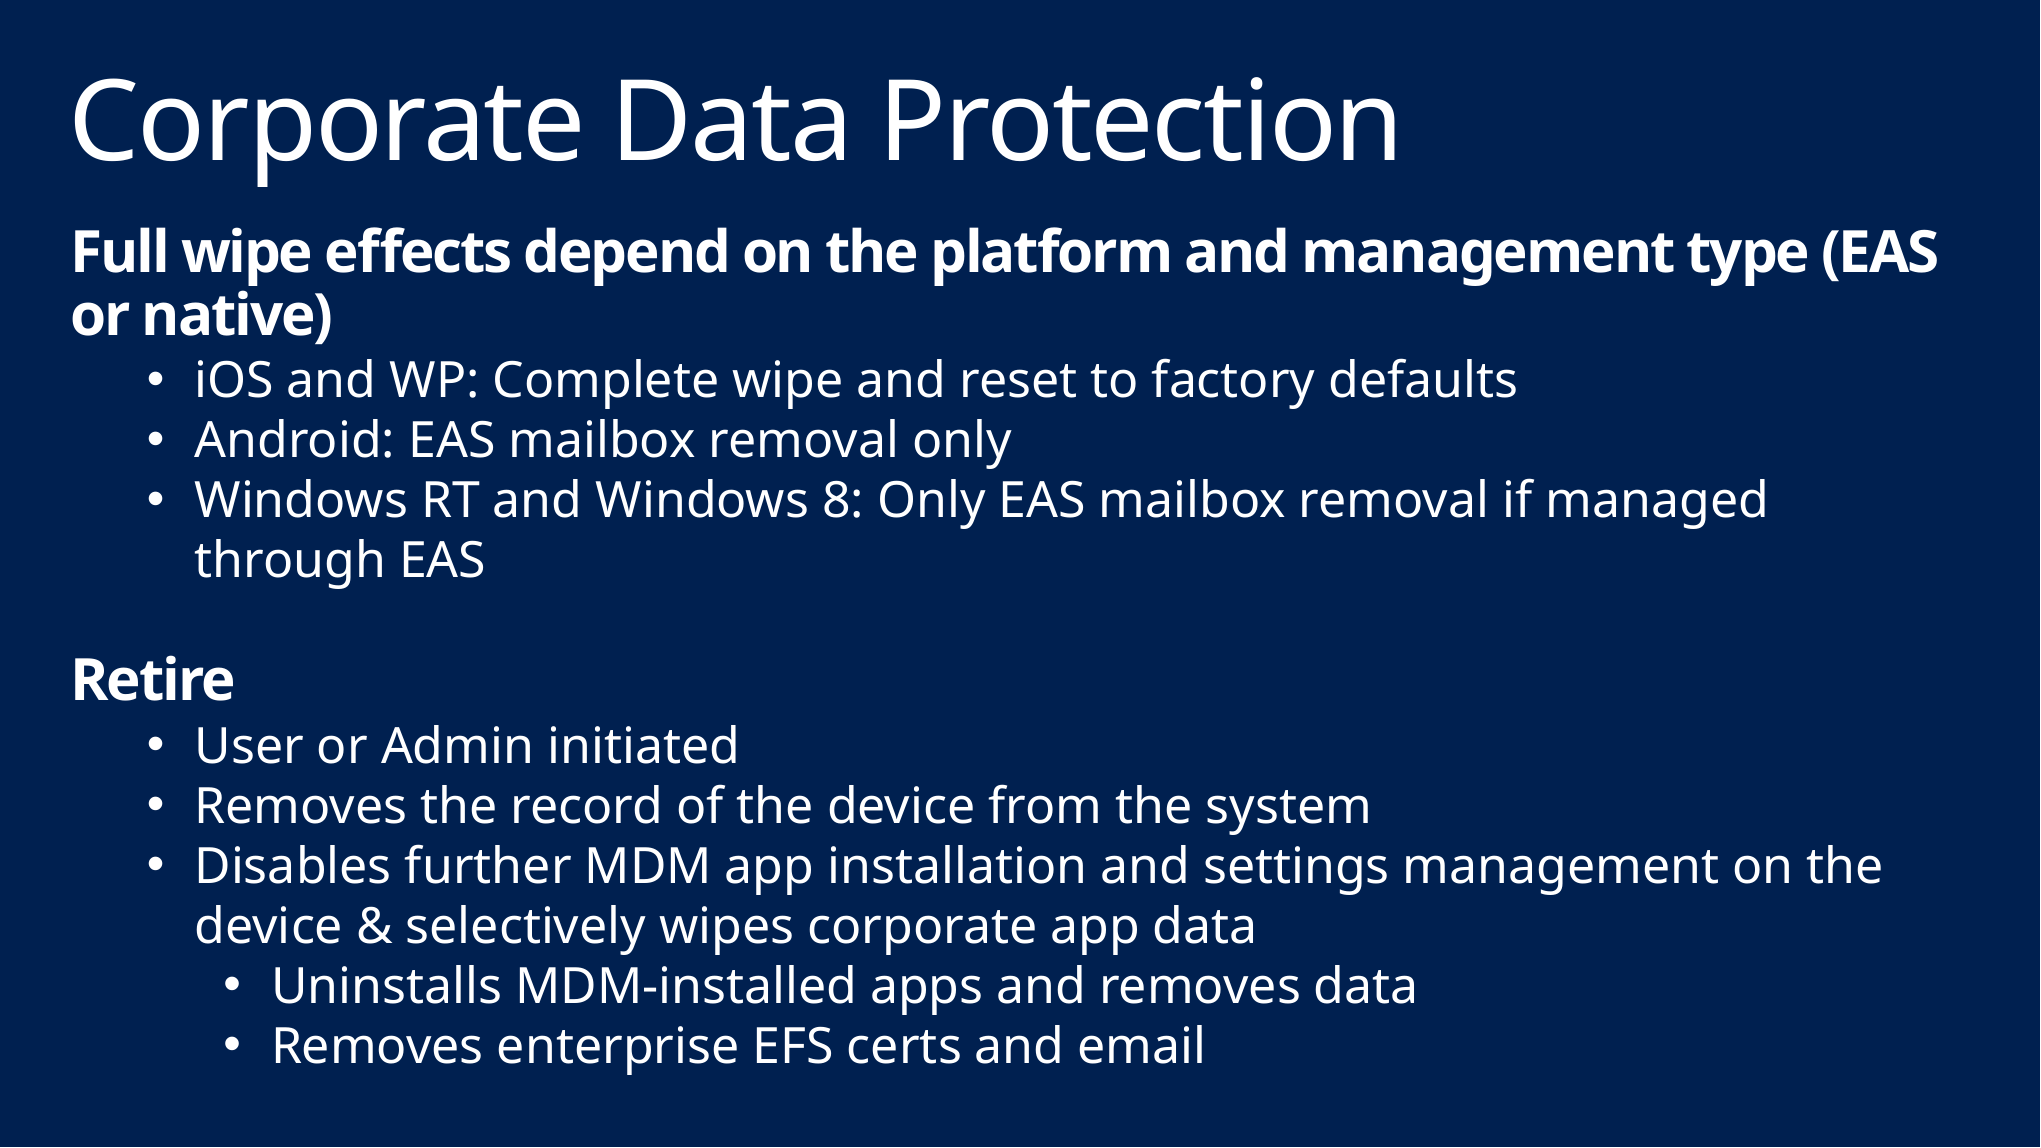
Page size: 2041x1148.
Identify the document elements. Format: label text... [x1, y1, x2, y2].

title Corporate Data Protection [45, 48, 1996, 200]
text_box Full wipe effects depend on the platform and management type (EAS or native) iOS and WP: Complete wipe and reset to factory defaults Android: EAS mailbox removal only Windows RT and Windows 8: Only EAS mailbox removal if managed through EAS Retire User or Admin initiated Removes the record of the device from the system Disables further MDM app installation and settings management on the device & selectively wipes corporate app data Uninstalls MDM-installed apps and removes data Removes enterprise EFS certs and email [70, 221, 1958, 1074]
